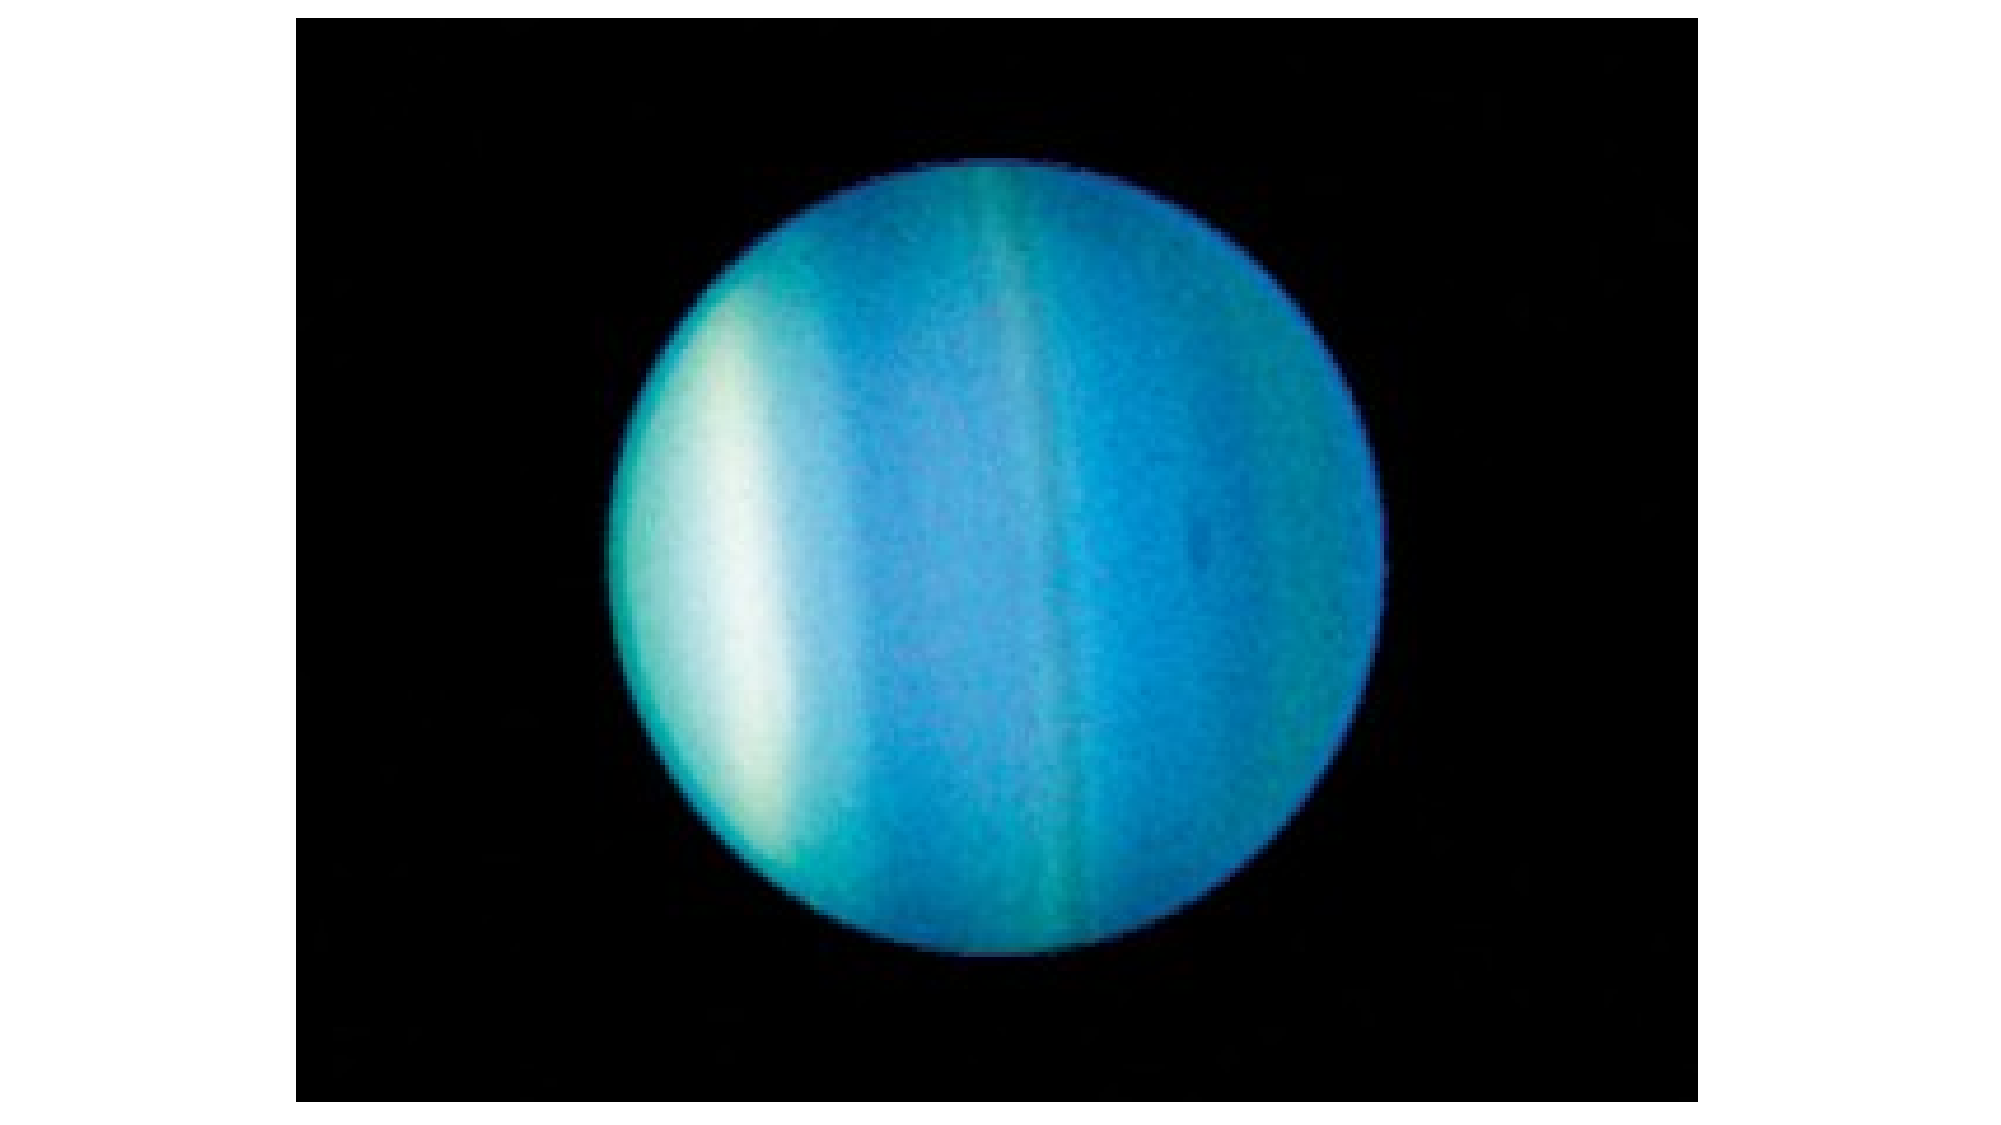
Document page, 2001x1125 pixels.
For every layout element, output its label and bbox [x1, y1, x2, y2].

picture [296, 18, 1698, 1102]
